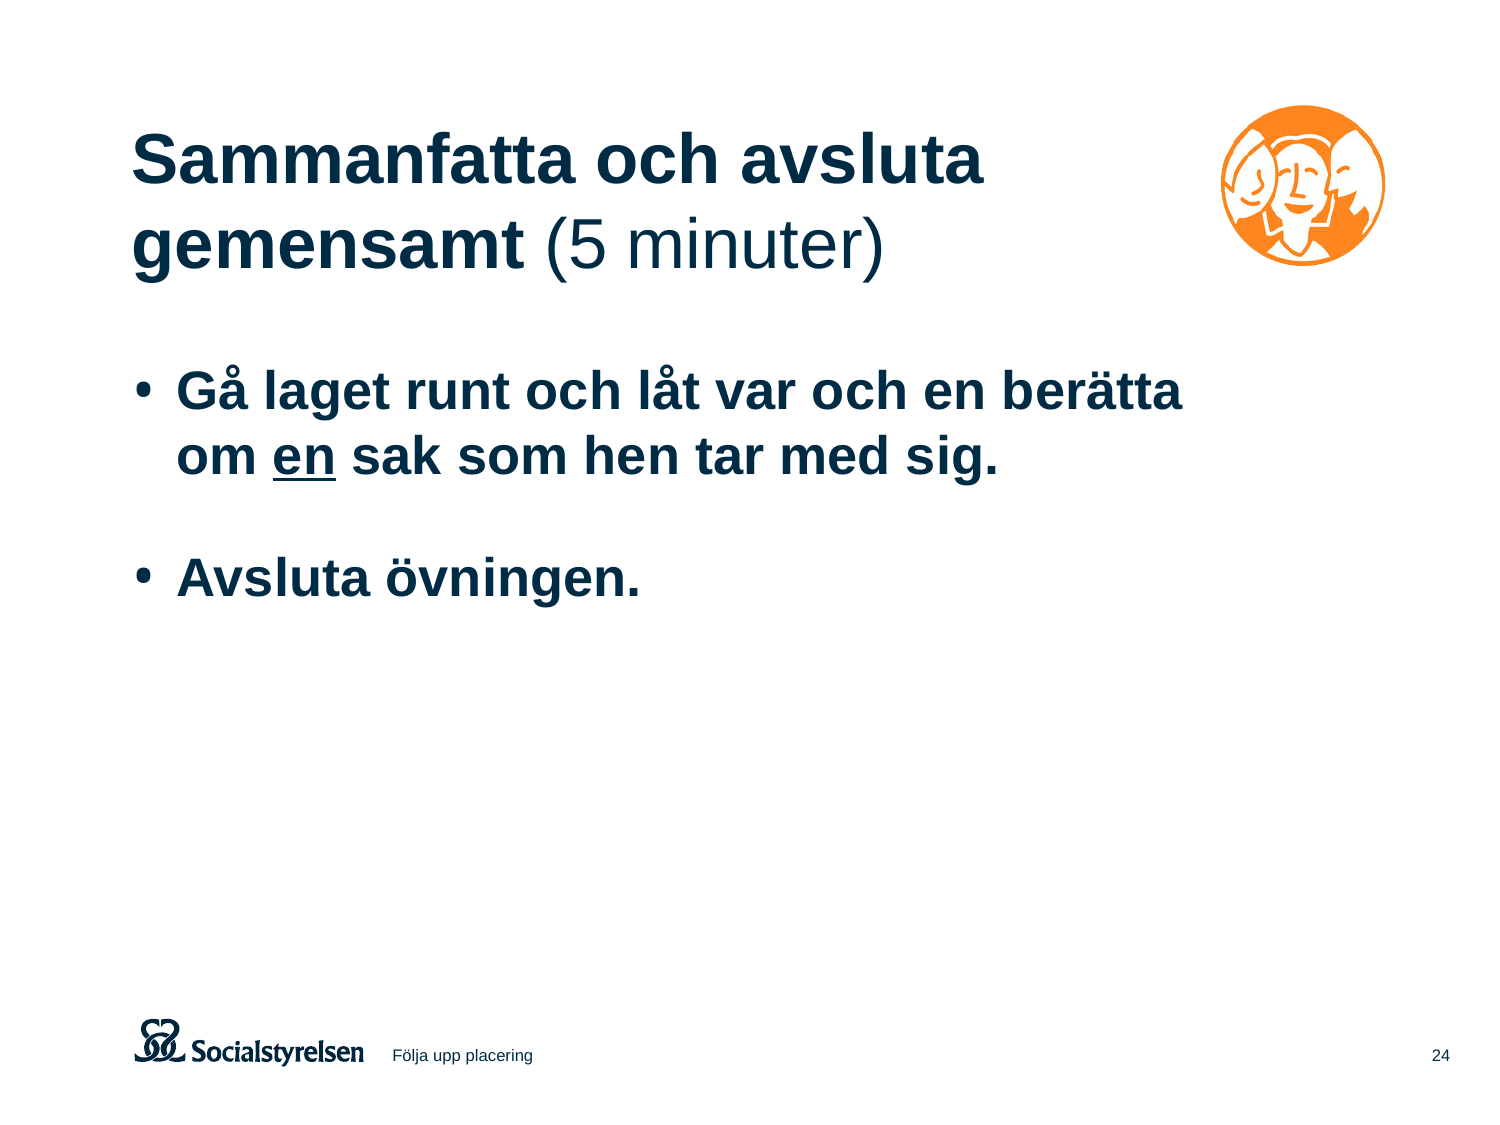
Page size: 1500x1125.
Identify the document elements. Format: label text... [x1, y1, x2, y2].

slide_number 24 [1379, 1032, 1451, 1077]
title Sammanfatta och avsluta gemensamt (5 minuter) [131, 112, 1273, 326]
footer Följa upp placering [392, 1032, 1101, 1077]
list Gå laget runt och låt var och en berätta om en sak som hen tar med sig. Avsluta övningen. [131, 355, 1273, 1014]
picture [1220, 100, 1386, 267]
